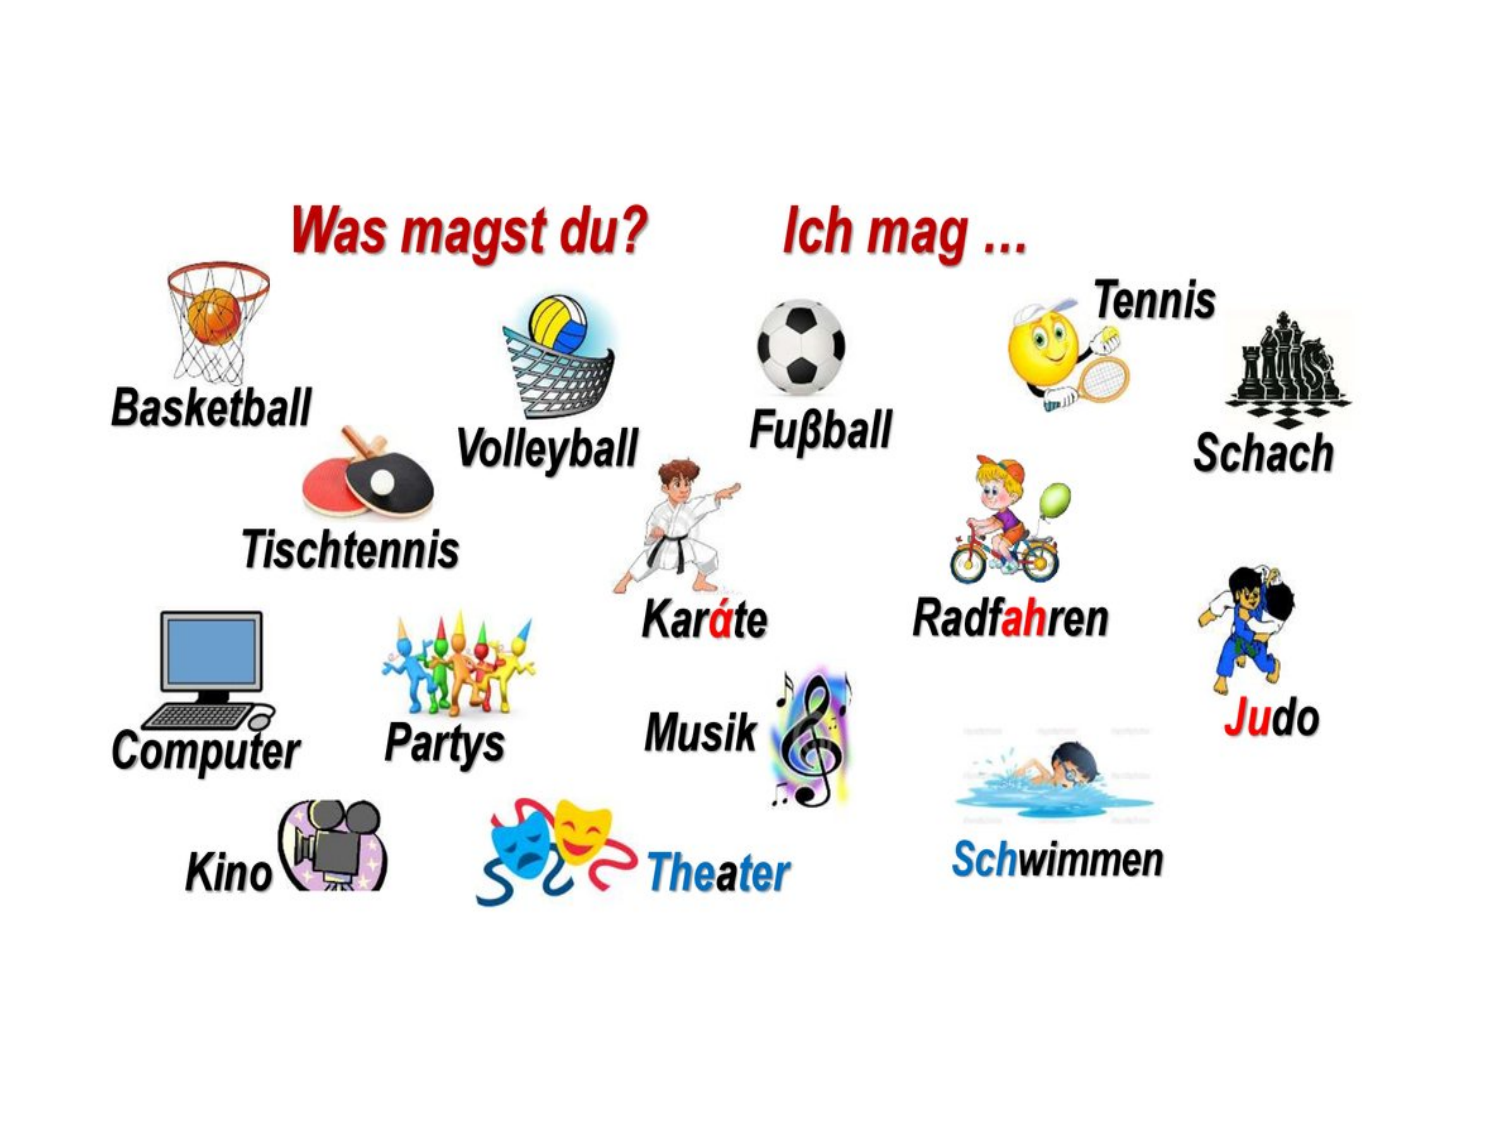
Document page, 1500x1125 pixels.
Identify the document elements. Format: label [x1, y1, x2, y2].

picture [88, 160, 1382, 953]
